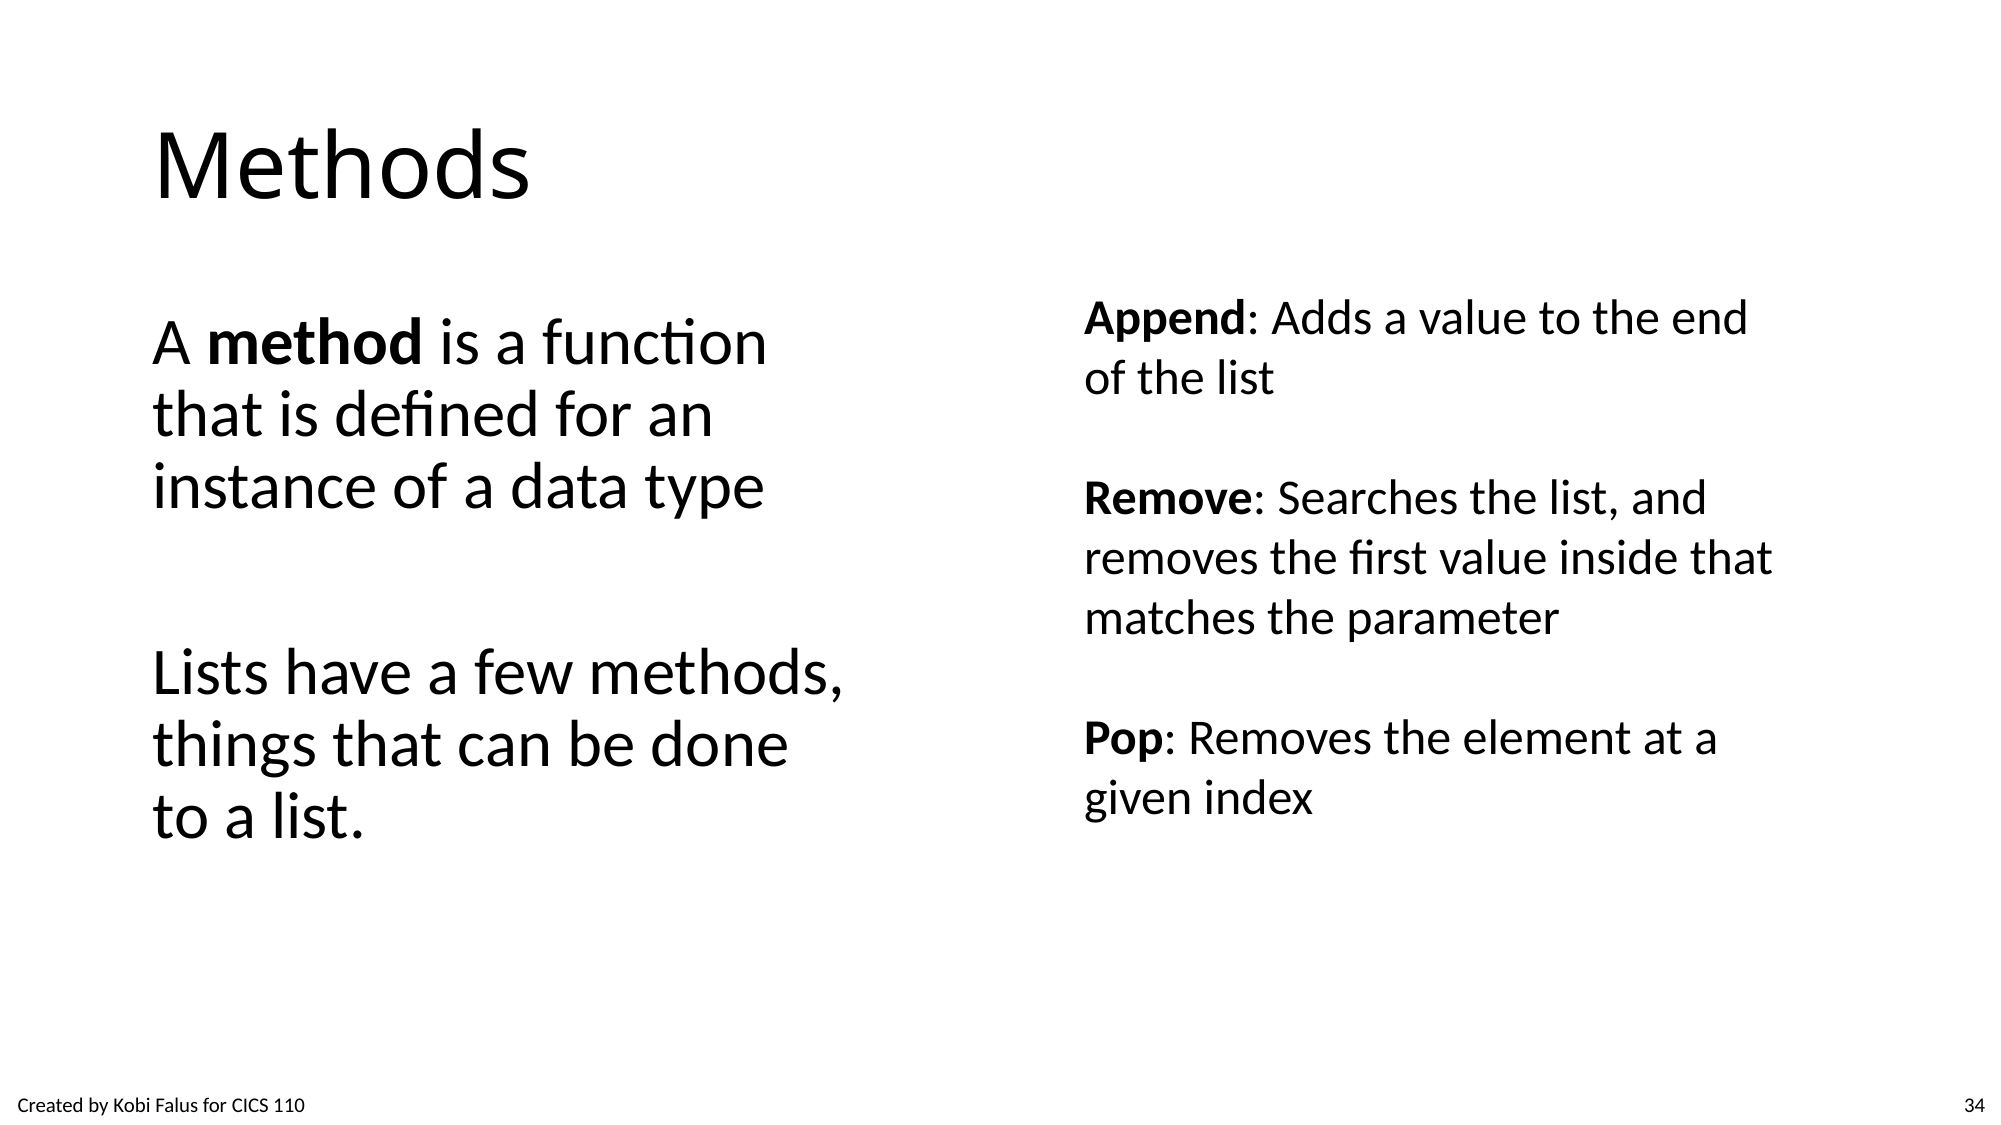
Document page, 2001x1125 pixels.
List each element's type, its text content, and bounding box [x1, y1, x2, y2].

title Methods [137, 59, 1863, 278]
text_box Append: Adds a value to the end of the list Remove: Searches the list, and removes the first value inside that matches the parameter Pop: Removes the element at a given index [1069, 277, 1802, 832]
list A method is a function that is defined for an instance of a data type Lists have a few methods, things that can be done to a list. [137, 299, 876, 1014]
